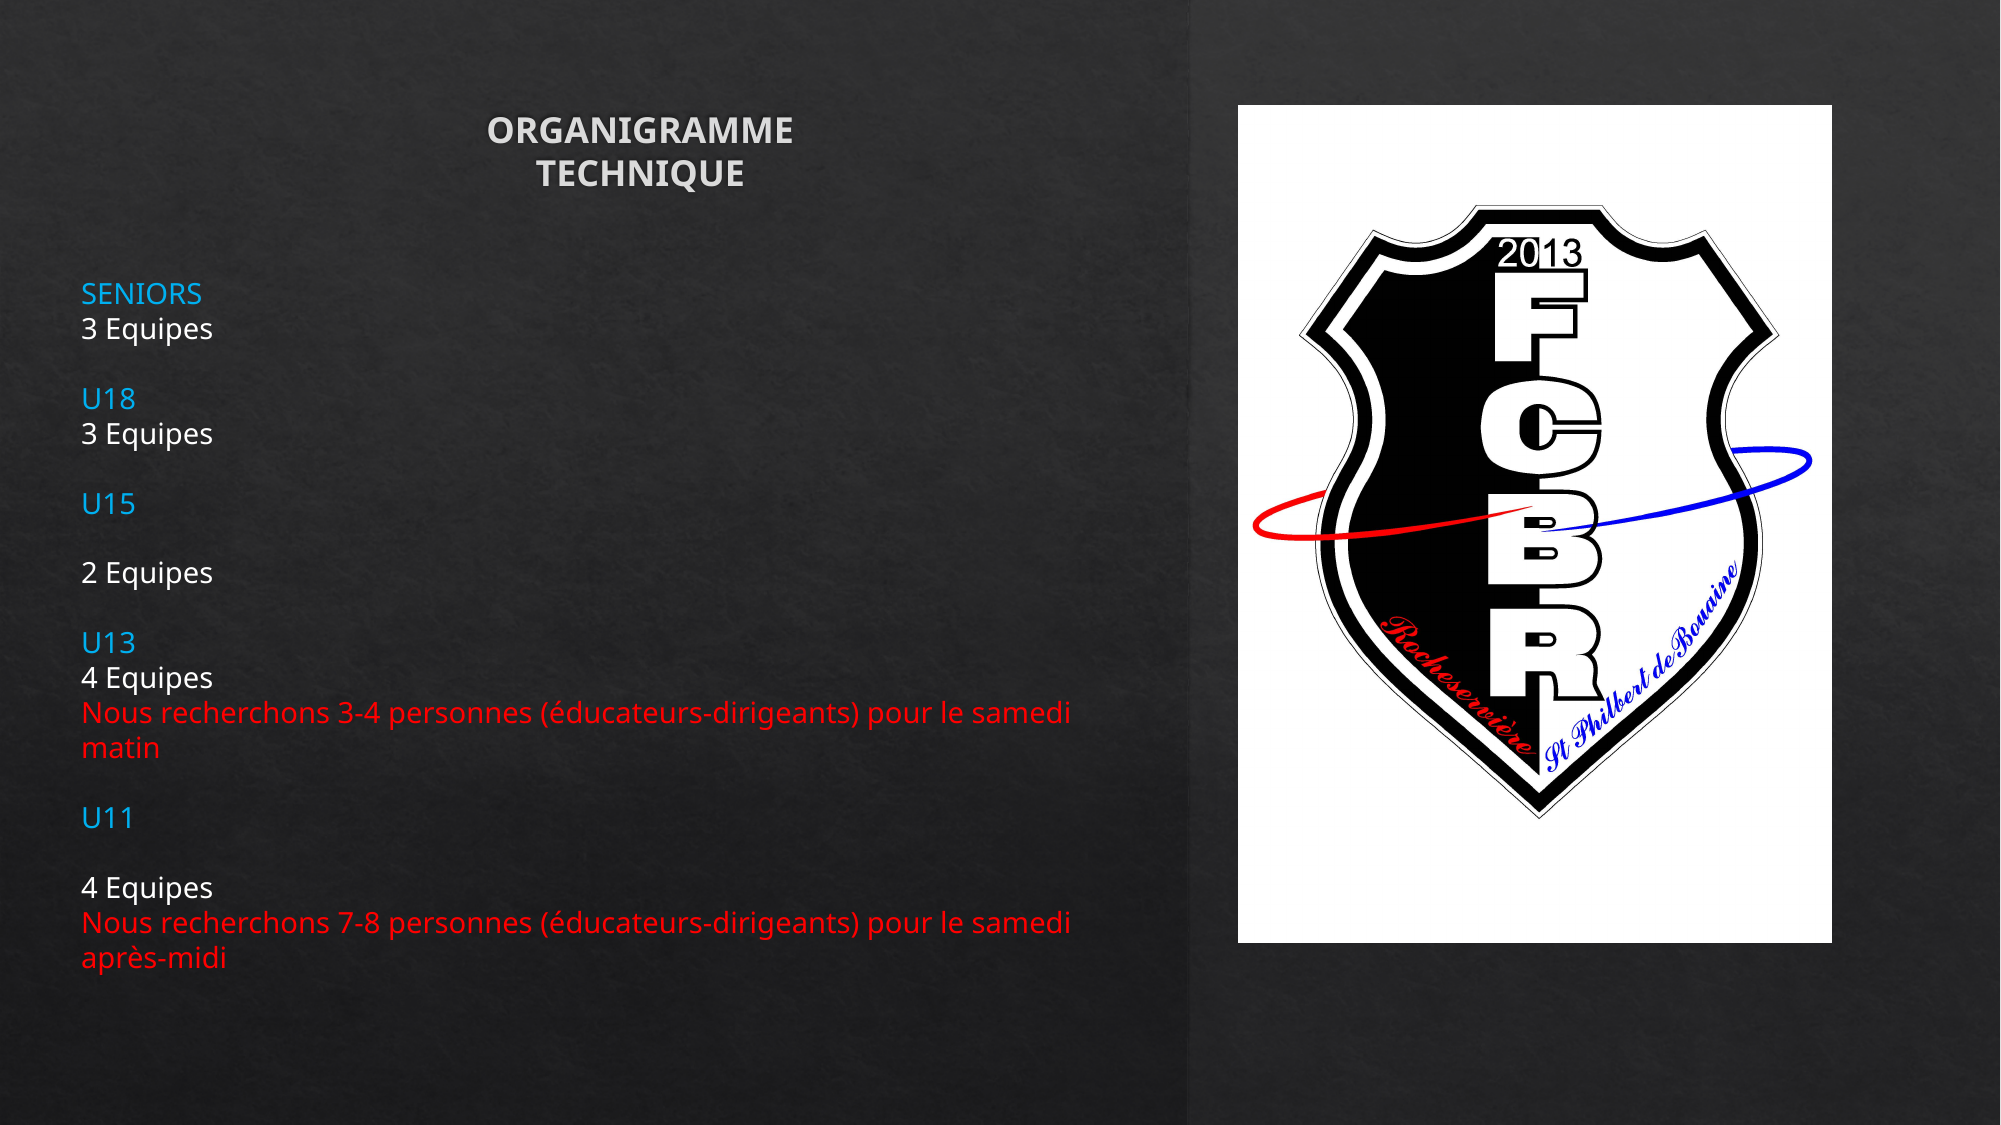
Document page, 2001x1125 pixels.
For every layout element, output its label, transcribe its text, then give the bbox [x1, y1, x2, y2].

text_box [36, 252, 1178, 968]
text_box SENIORS 3 Equipes U18 3 Equipes U15 2 Equipes U13 4 Equipes Nous recherchons 3-4 personnes (éducateurs-dirigeants) pour le samedi matin U11 4 Equipes Nous recherchons 7-8 personnes (éducateurs-dirigeants) pour le samedi après-midi [66, 267, 1173, 1027]
picture [1186, 0, 2000, 1125]
title ORGANIGRAMME TECHNIQUE [149, 99, 1131, 201]
